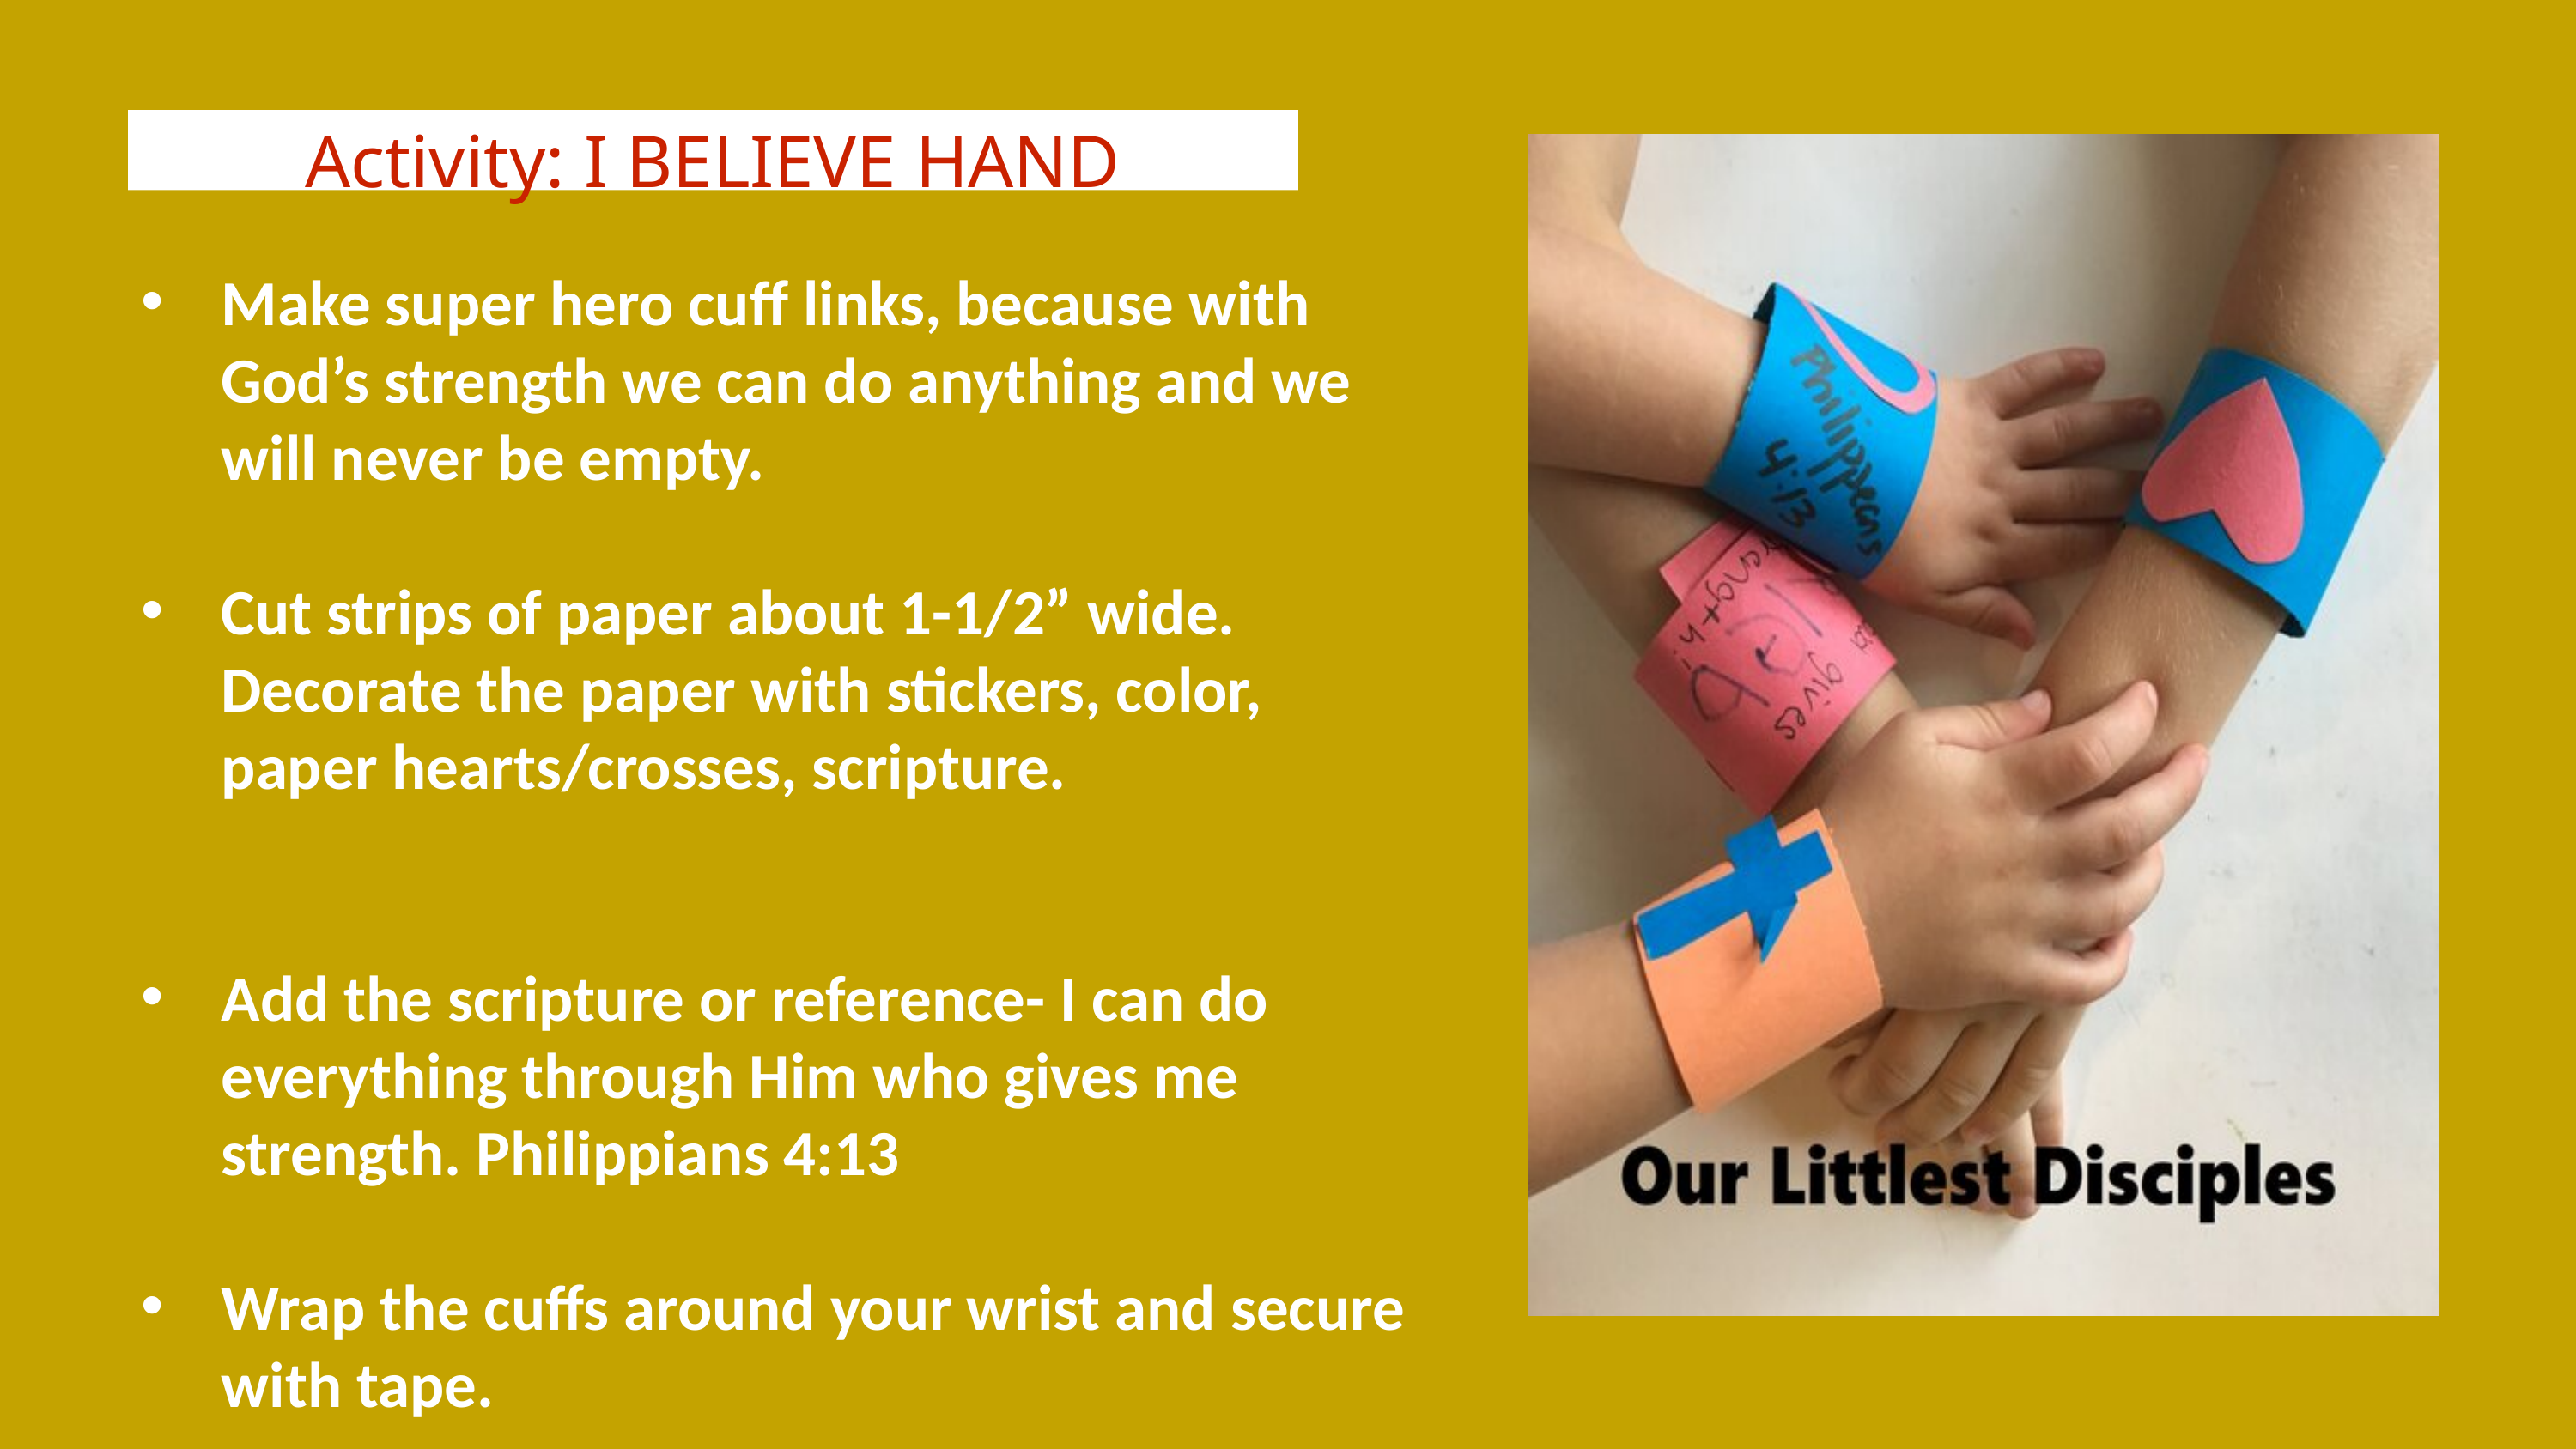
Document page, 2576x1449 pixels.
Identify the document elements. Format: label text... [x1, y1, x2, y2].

picture [1528, 134, 2439, 1316]
text_box Activity: I BELIEVE HAND [128, 110, 1298, 191]
text_box Make super hero cuff links, because with God’s strength we can do anything and we will never be empty. Cut strips of paper about 1-1/2” wide. Decorate the paper with stickers, color, paper hearts/crosses, scripture. Add the scripture or reference- I can do everything through Him who gives me strength. Philippians 4:13 Wrap the cuffs around your wrist and secure with tape. [128, 254, 1435, 1427]
